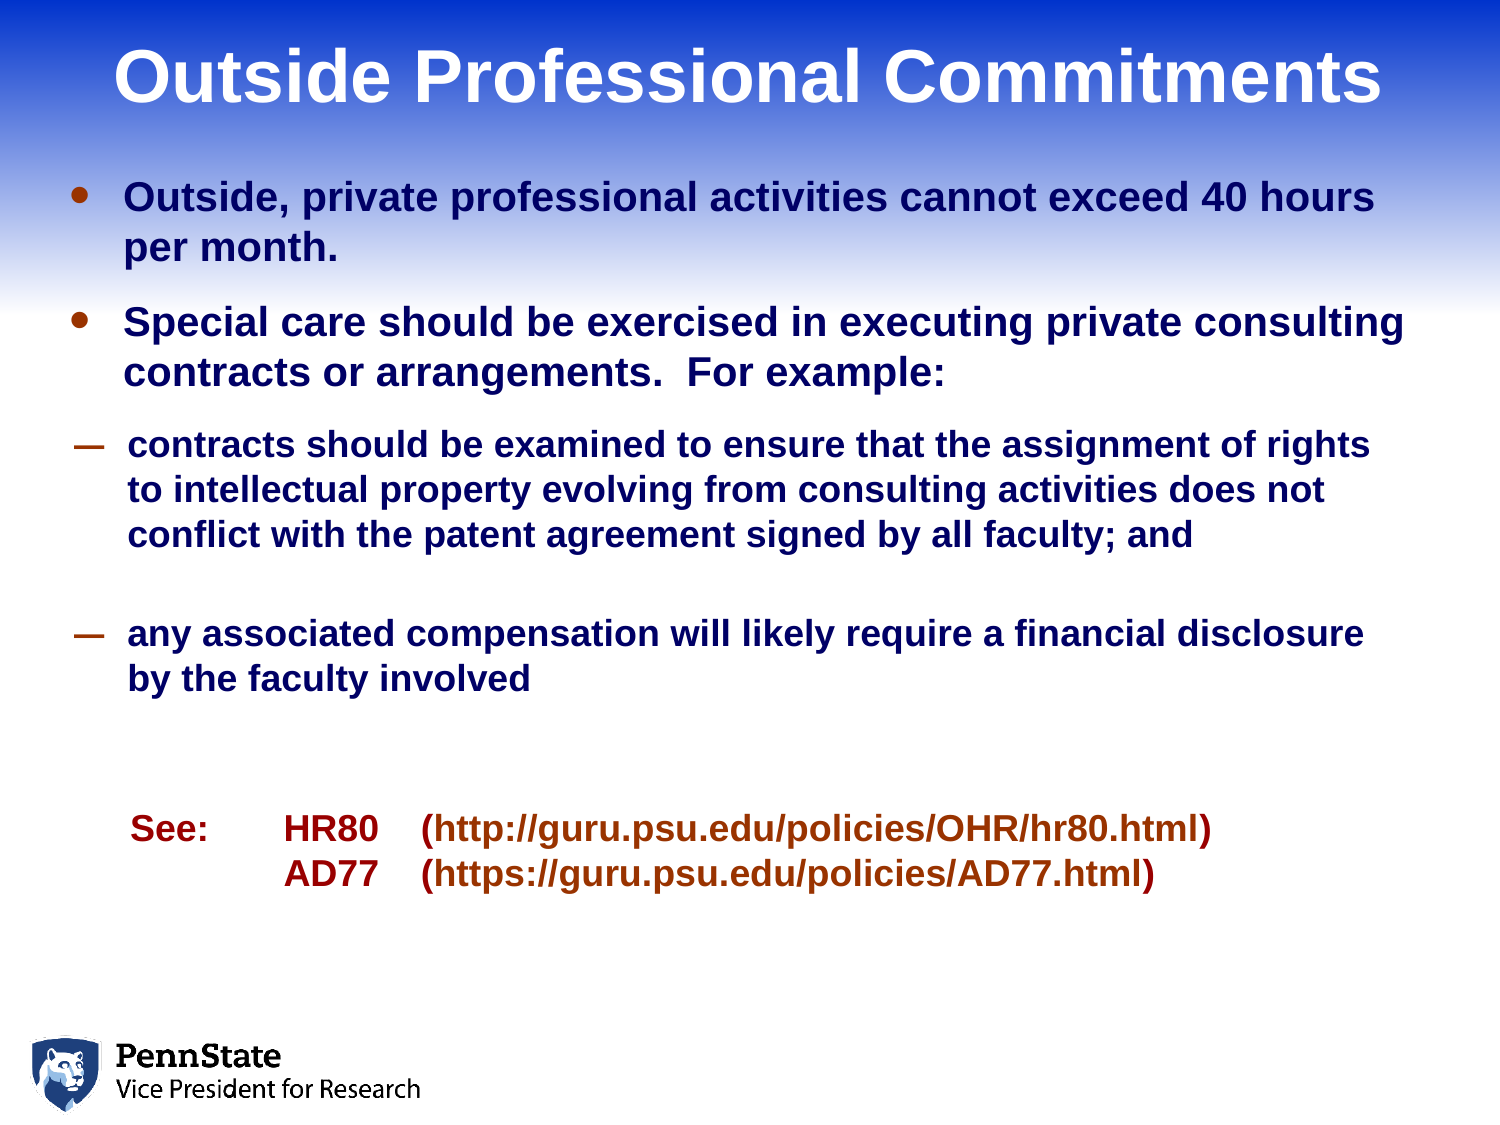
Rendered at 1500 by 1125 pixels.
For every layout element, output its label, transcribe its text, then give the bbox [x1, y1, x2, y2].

list Outside, private professional activities cannot exceed 40 hours per month. Special care should be exercised in executing private consulting contracts or arrangements. For example: contracts should be examined to ensure that the assignment of rights to intellectual property evolving from consulting activities does not conflict with the patent agreement signed by all faculty; and any associated compensation will likely require a financial disclosure by the faculty involved See: HR80 (http://guru.psu.edu/policies/OHR/hr80.html) AD77 (https://guru.psu.edu/policies/AD77.html) [37, 162, 1425, 975]
title Outside Professional Commitments [0, 20, 1500, 183]
picture [24, 1025, 484, 1125]
